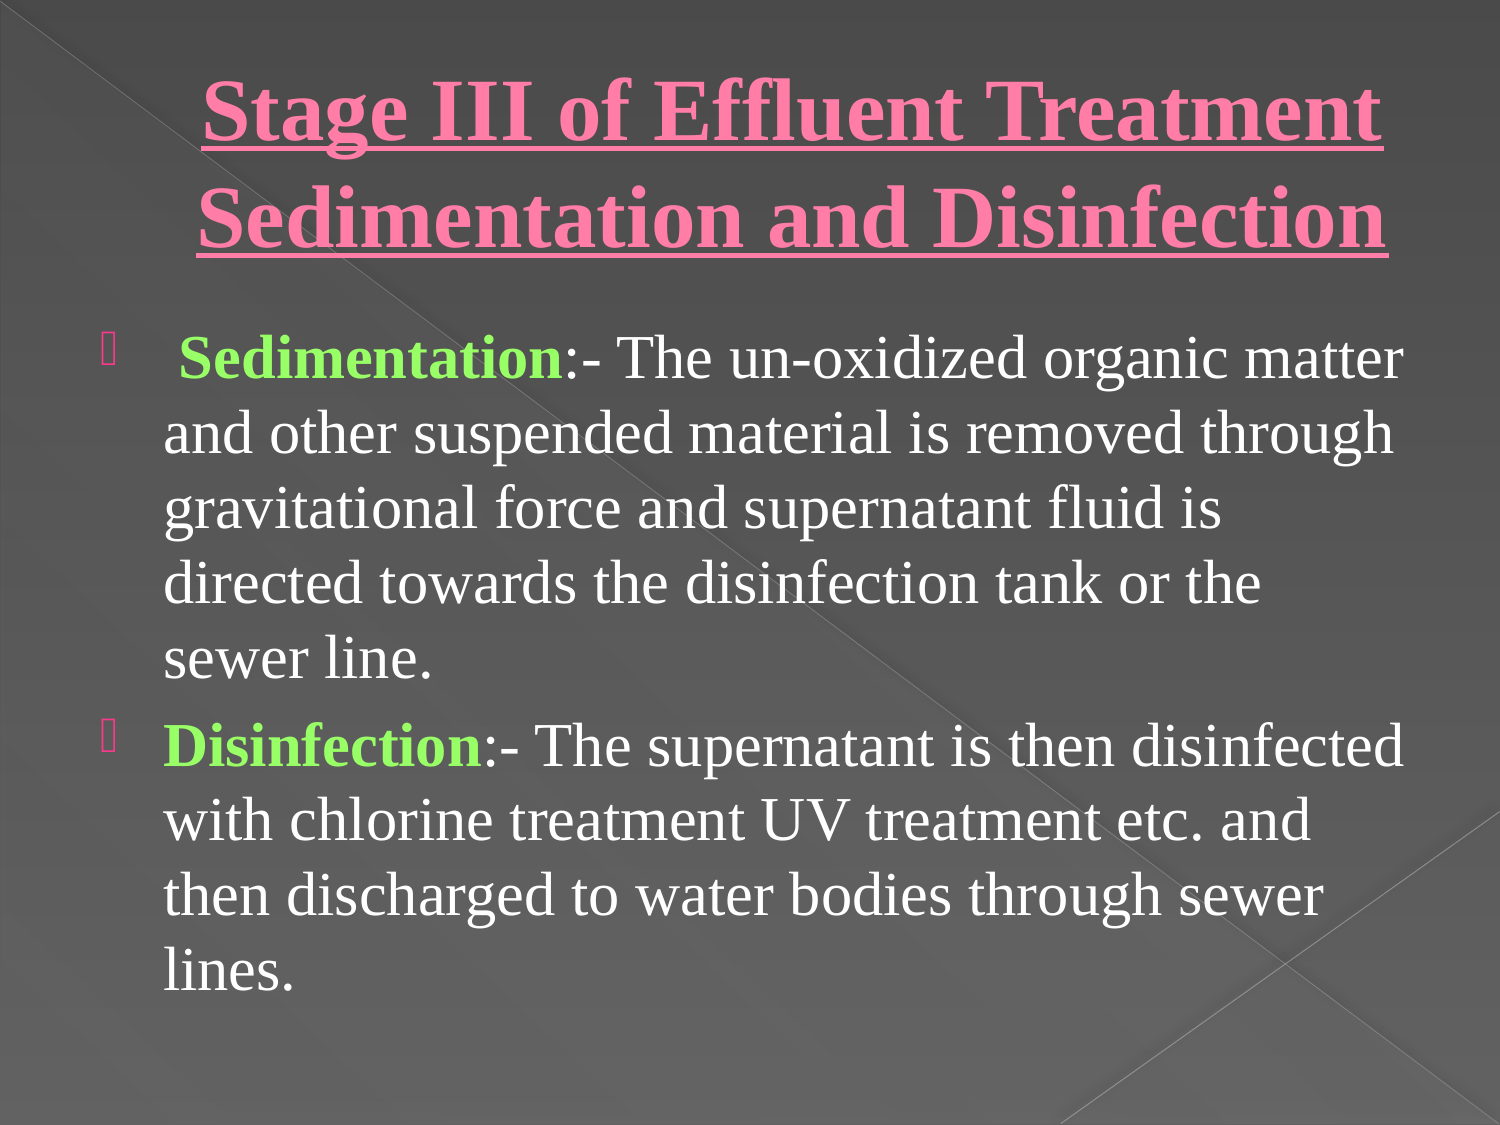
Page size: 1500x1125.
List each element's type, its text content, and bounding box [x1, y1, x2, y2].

title Stage III of Effluent Treatment Sedimentation and Disinfection [75, 43, 1425, 274]
list Sedimentation:- The un-oxidized organic matter and other suspended material is removed through gravitational force and supernatant fluid is directed towards the disinfection tank or the sewer line. Disinfection:- The supernatant is then disinfected with chlorine treatment UV treatment etc. and then discharged to water bodies through sewer lines. [75, 308, 1425, 1059]
